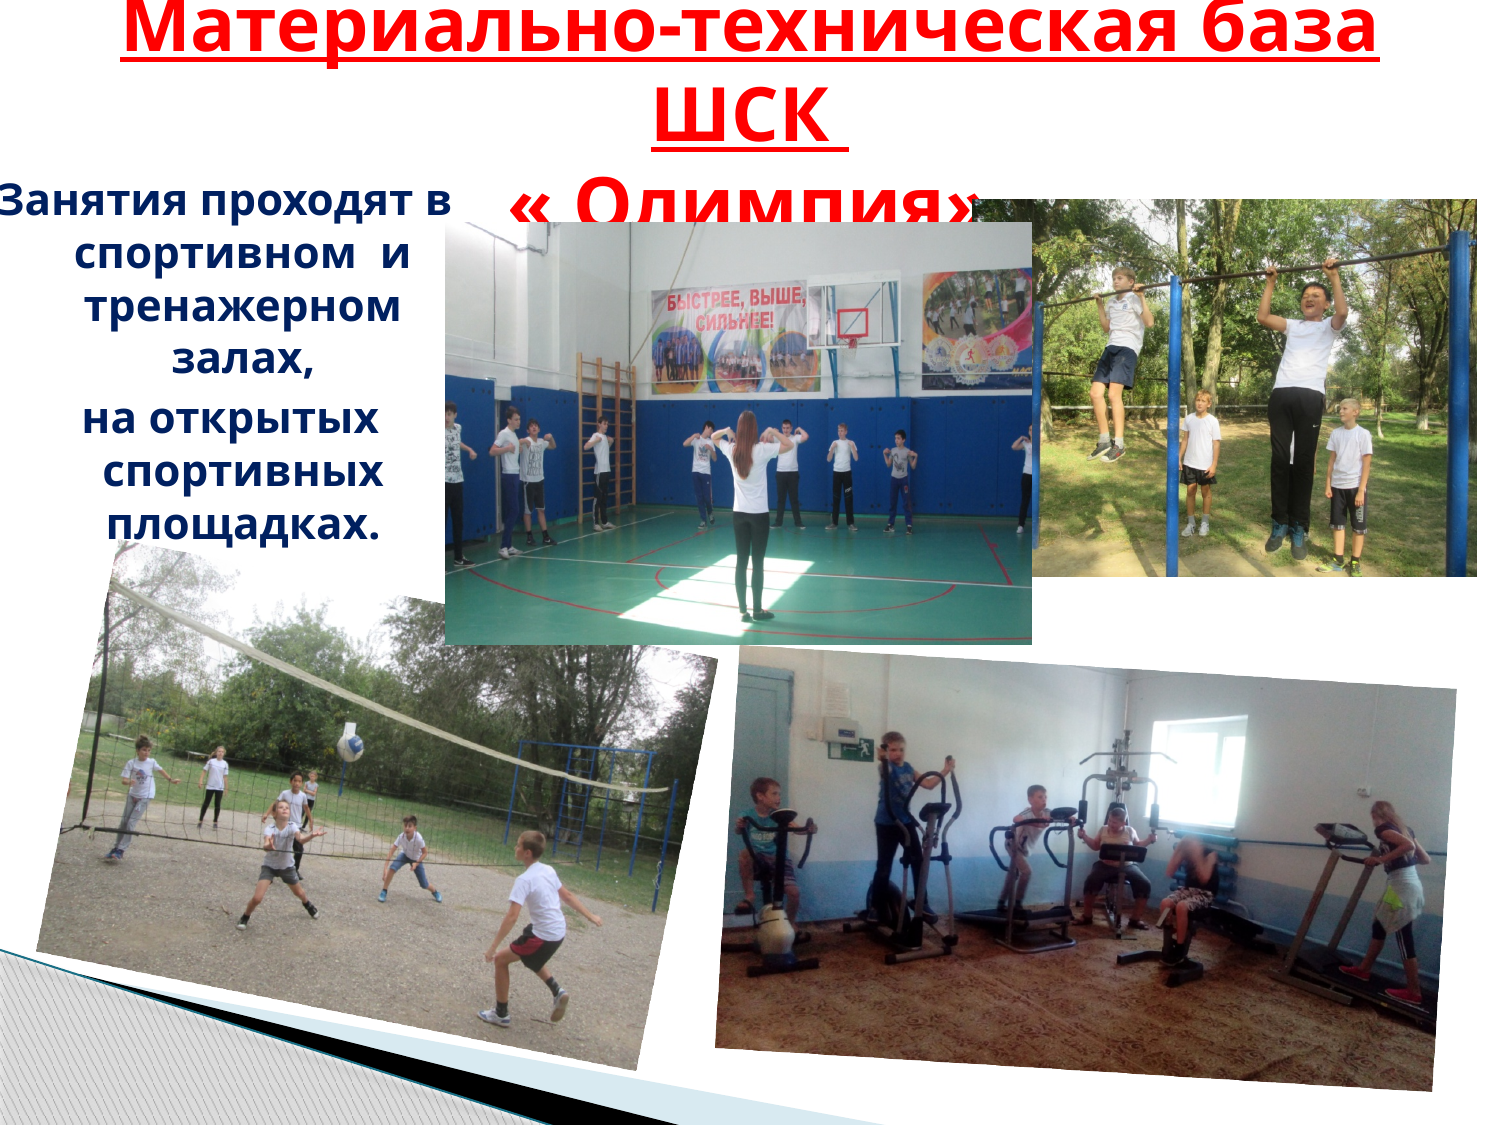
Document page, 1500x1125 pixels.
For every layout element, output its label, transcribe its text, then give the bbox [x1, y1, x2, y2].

list Занятия проходят в спортивном и тренажерном залах, на открытых спортивных площадках. [0, 164, 444, 563]
title Материально-техническая база ШСК « Олимпия» [75, 0, 1425, 223]
picture [37, 198, 1477, 1092]
